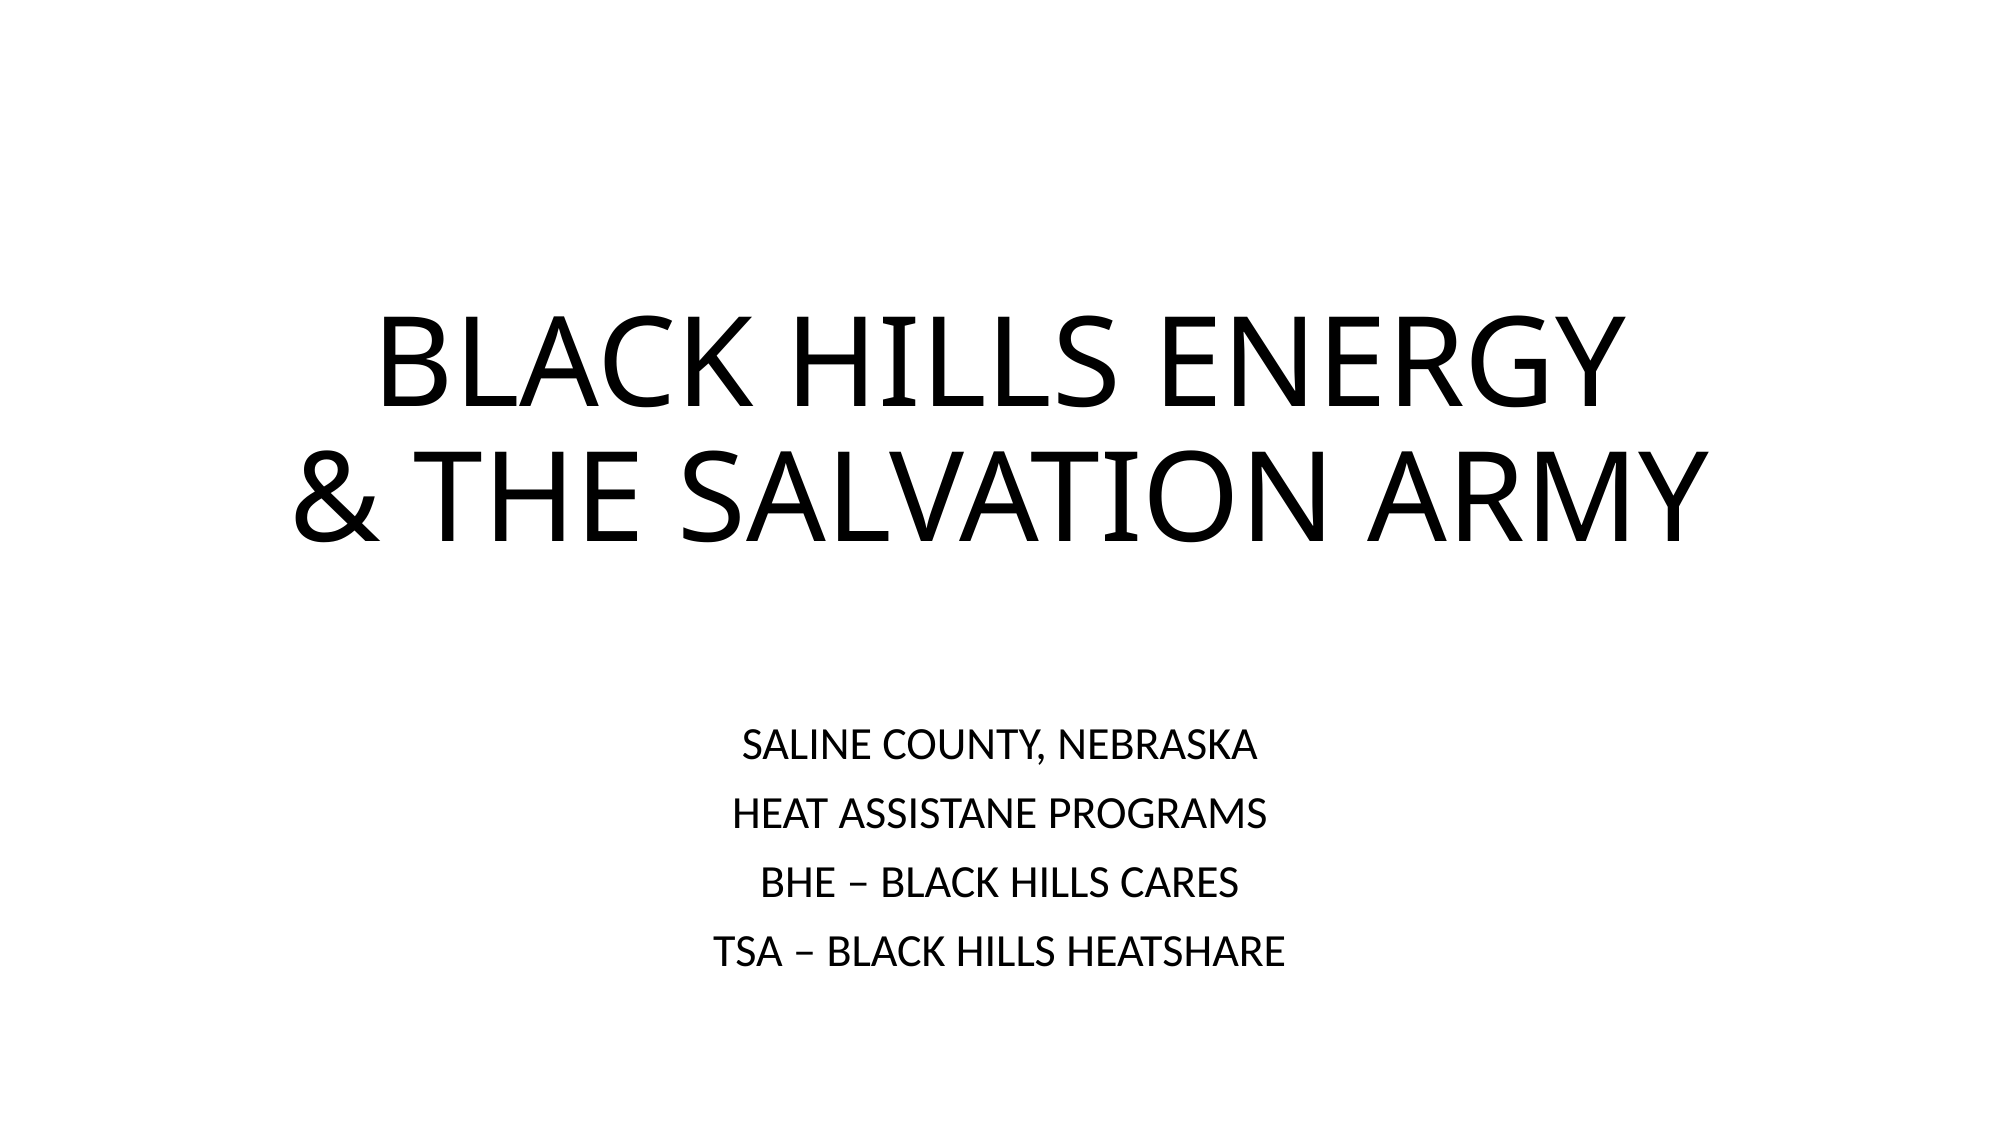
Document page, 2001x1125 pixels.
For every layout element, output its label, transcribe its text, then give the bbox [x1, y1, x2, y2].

subtitle SALINE COUNTY, NEBRASKA HEAT ASSISTANE PROGRAMS BHE – BLACK HILLS CARES TSA – BLACK HILLS HEATSHARE [249, 712, 1750, 985]
title BLACK HILLS ENERGY & THE SALVATION ARMY [249, 184, 1750, 576]
